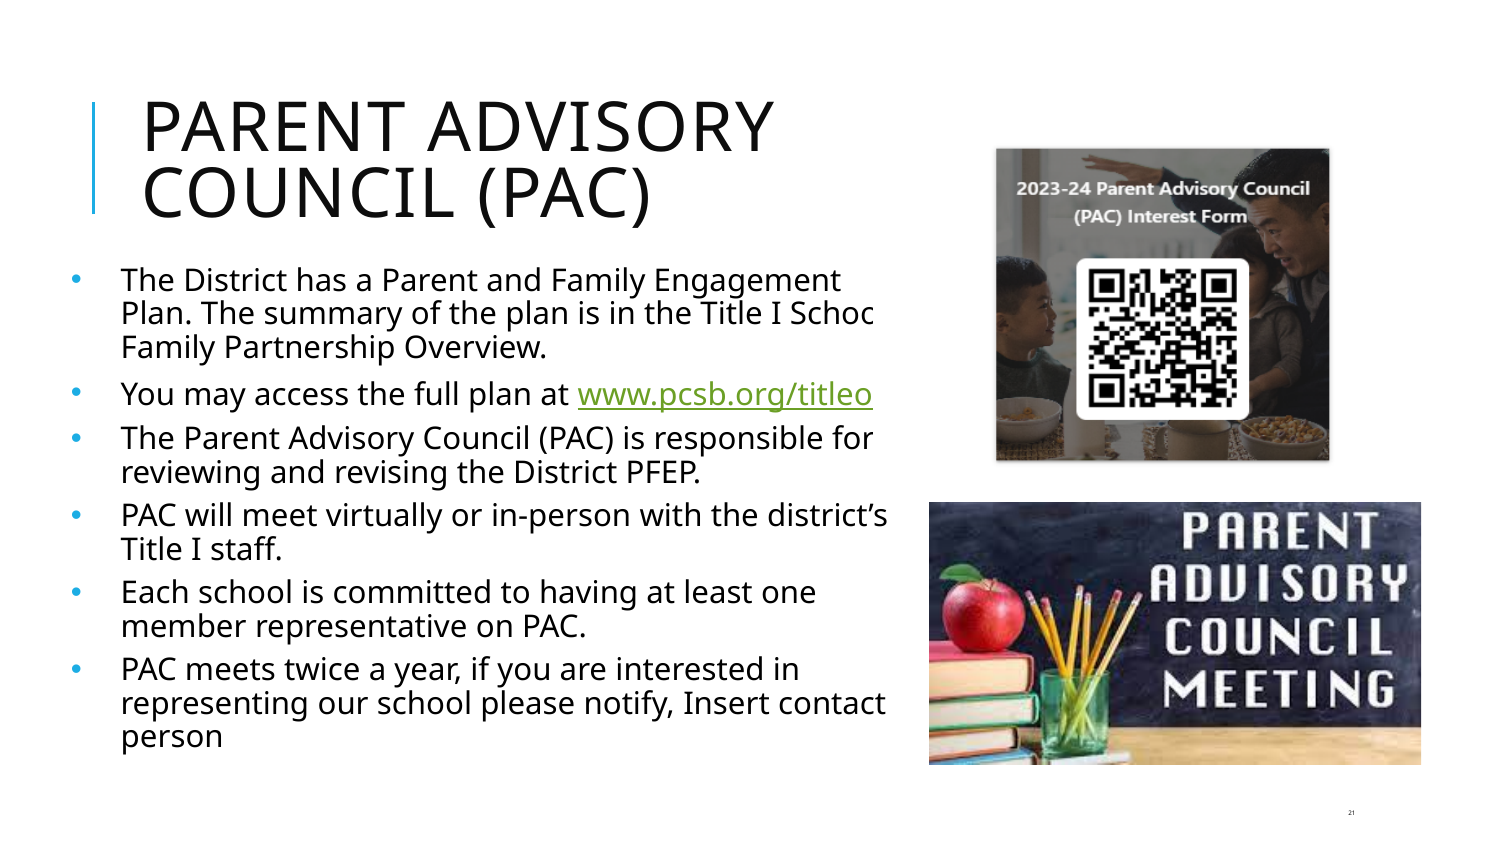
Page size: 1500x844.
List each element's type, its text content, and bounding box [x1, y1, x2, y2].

slide_number 21 [1333, 796, 1454, 830]
list The District has a Parent and Family Engagement Plan. The summary of the plan is in the Title I School & Family Partnership Overview. You may access the full plan at www.pcsb.org/titleone The Parent Advisory Council (PAC) is responsible for reviewing and revising the District PFEP. PAC will meet virtually or in-person with the district’s Title I staff. Each school is committed to having at least one member representative on PAC. PAC meets twice a year, if you are interested in representing our school please notify, Insert contact person [46, 256, 930, 797]
picture [873, 91, 1454, 766]
title Parent Advisory Council (PAC) [126, 71, 853, 256]
